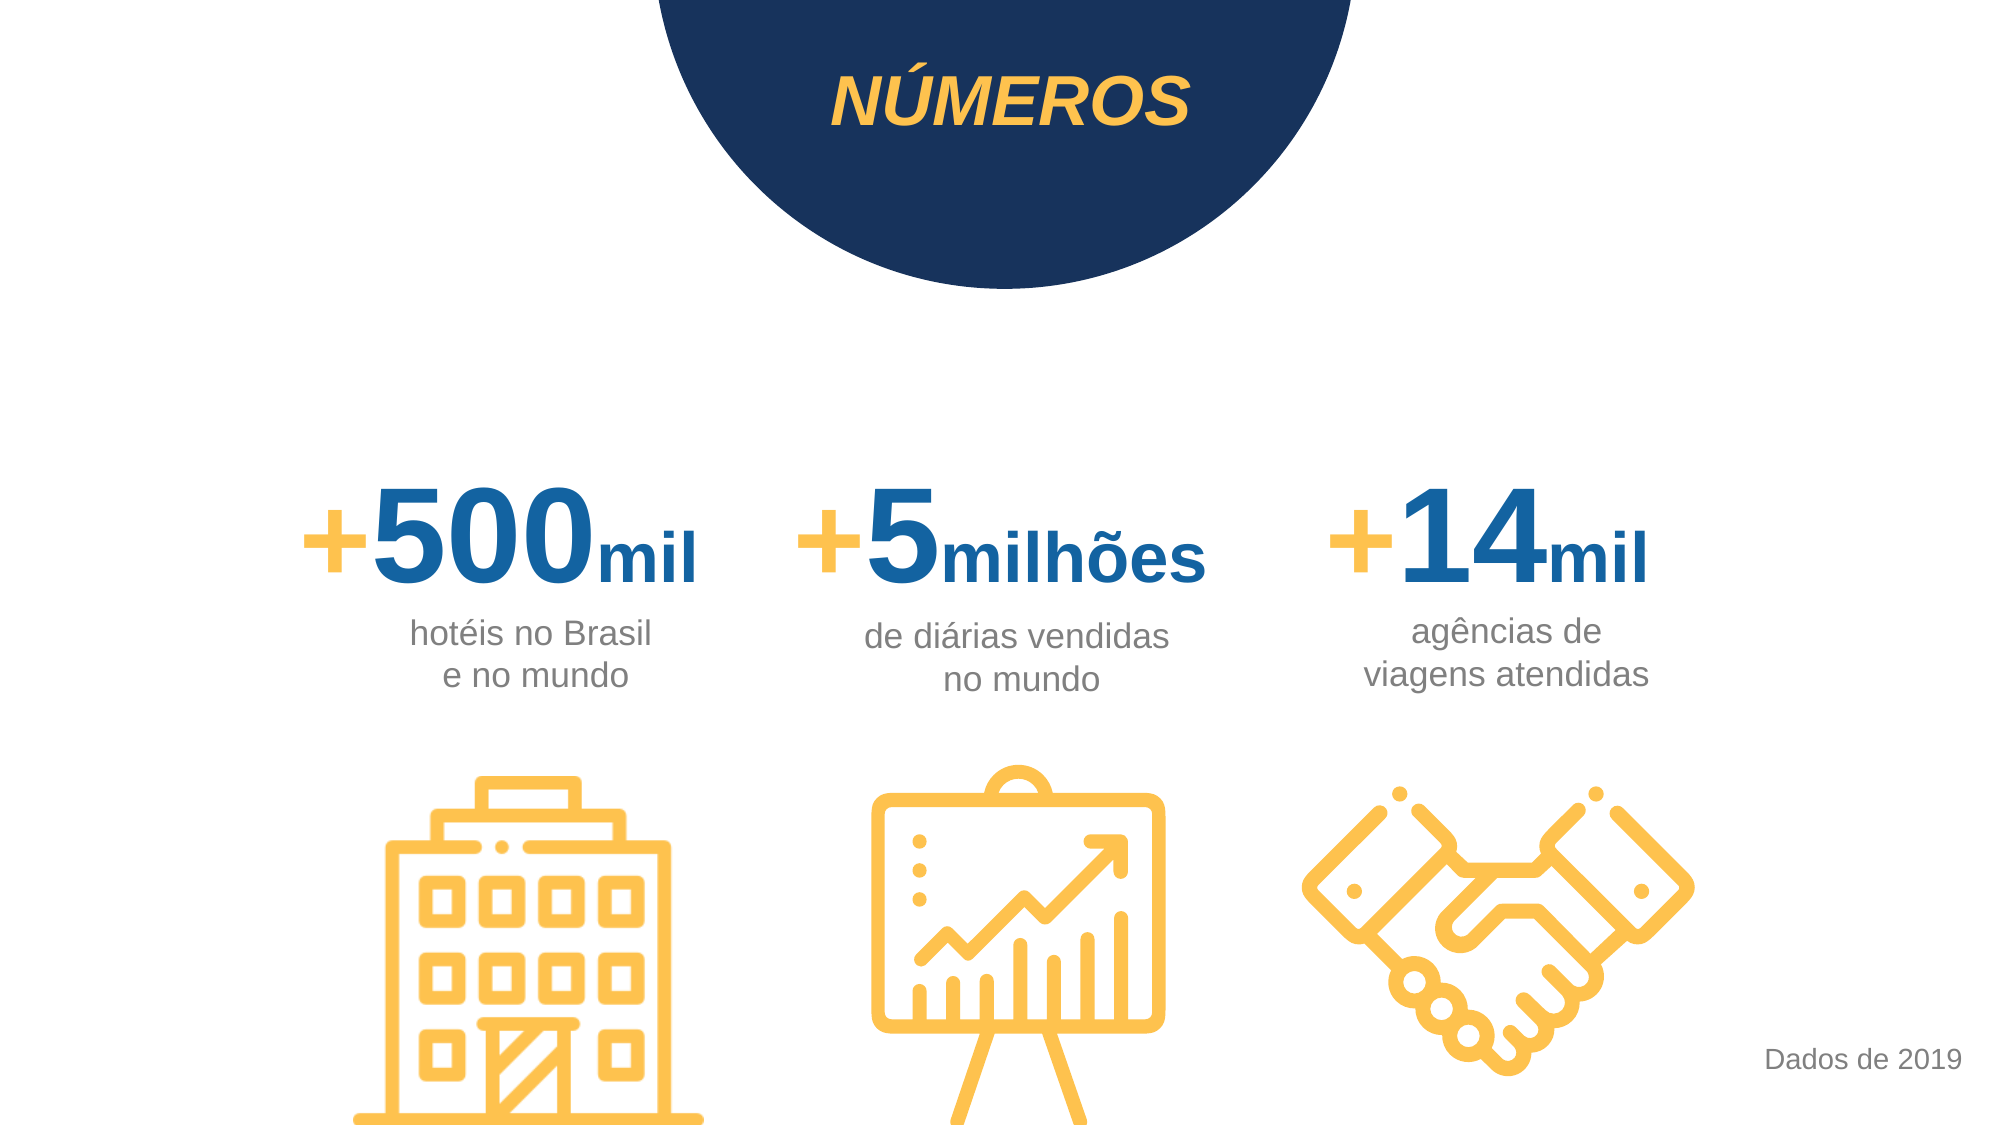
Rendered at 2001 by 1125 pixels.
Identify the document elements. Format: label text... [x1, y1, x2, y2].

text_box +500mil [284, 439, 729, 702]
text_box hotéis no Brasil e no mundo [385, 602, 687, 703]
text_box [1588, 786, 1604, 802]
text_box agências de viagens atendidas [1333, 601, 1680, 701]
text_box NÚMEROS [666, 46, 1356, 232]
text_box [657, 0, 1352, 46]
text_box Dados de 2019 [1694, 1033, 2000, 1125]
text_box de diárias vendidas no mundo [815, 606, 1229, 706]
text_box [871, 764, 1166, 1125]
text_box +14mil [1310, 439, 1823, 702]
text_box +5milhões [779, 439, 1291, 702]
text_box [1392, 786, 1408, 802]
text_box [1301, 802, 1695, 1077]
text_box [811, 232, 1199, 290]
picture [353, 776, 704, 1125]
